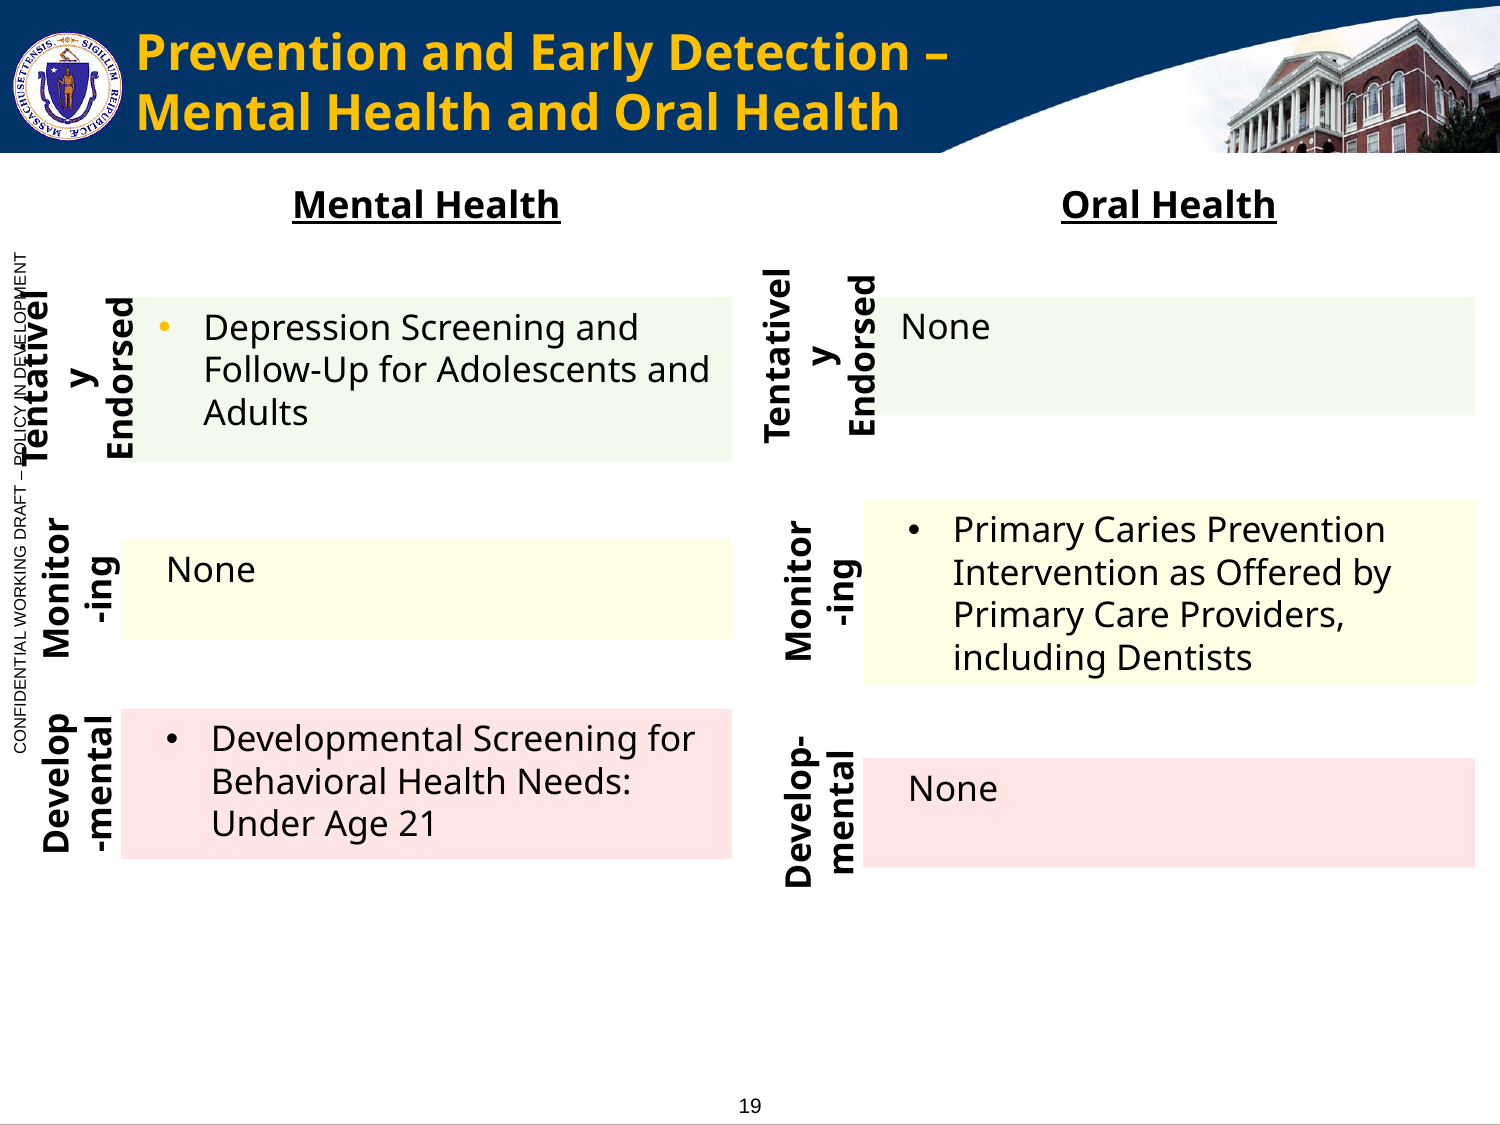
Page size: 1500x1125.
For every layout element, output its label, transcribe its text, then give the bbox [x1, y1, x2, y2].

text_box Oral Health [863, 165, 1476, 241]
text_box None [134, 539, 733, 640]
text_box Tentatively Endorsed [17, 272, 134, 485]
text_box Develop-mental [17, 692, 134, 875]
text_box Monitor-ing [17, 500, 134, 679]
list Depression Screening and Follow-Up for Adolescents and Adults [134, 297, 733, 463]
title Prevention and Early Detection – Mental Health and Oral Health [120, 17, 1051, 144]
picture [0, 0, 1500, 153]
text_box Mental Health [120, 165, 733, 241]
text_box Develop-mental [759, 706, 876, 919]
text_box Developmental Screening for Behavioral Health Needs: Under Age 21 [134, 708, 733, 859]
text_box Primary Caries Prevention Intervention as Offered by Primary Care Providers, including Dentists [862, 500, 1475, 685]
text_box Monitor-ing [759, 504, 876, 680]
text_box None [876, 758, 1475, 868]
text_box Tentatively Endorsed [759, 249, 876, 463]
text_box None [876, 297, 1475, 416]
